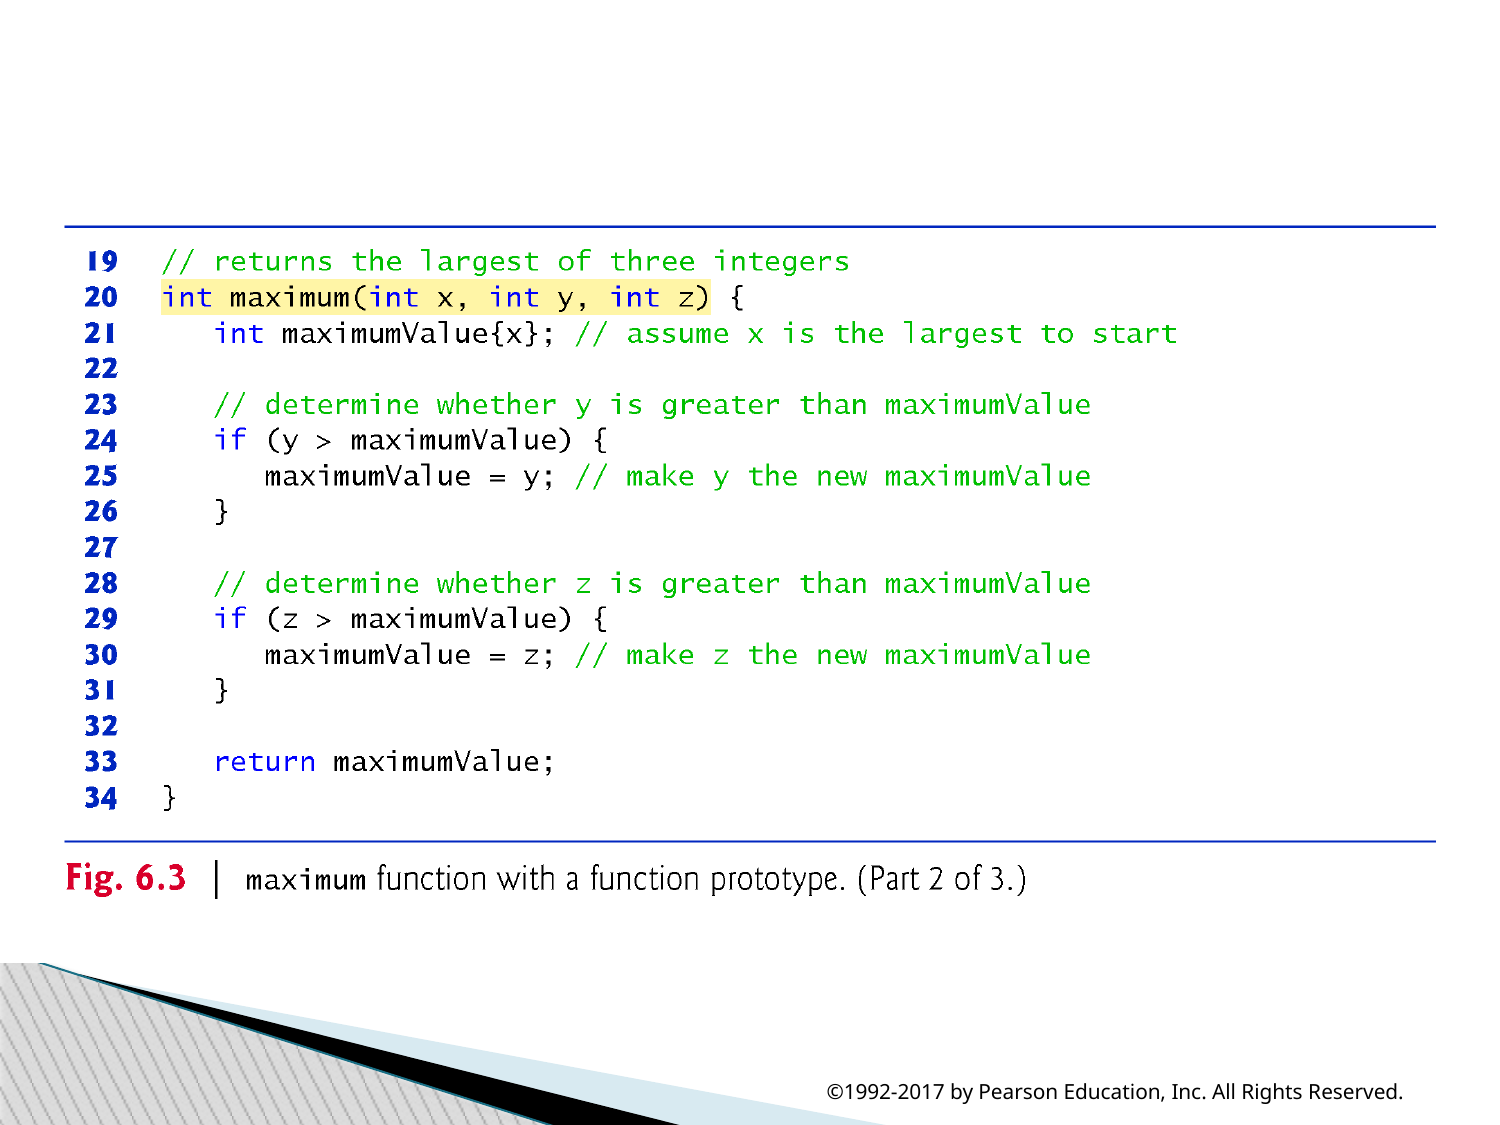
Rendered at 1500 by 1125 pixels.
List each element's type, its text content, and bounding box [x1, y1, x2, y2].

picture [0, 161, 1500, 964]
text_box ©1992-2017 by Pearson Education, Inc. All Rights Reserved. [649, 1051, 1419, 1112]
